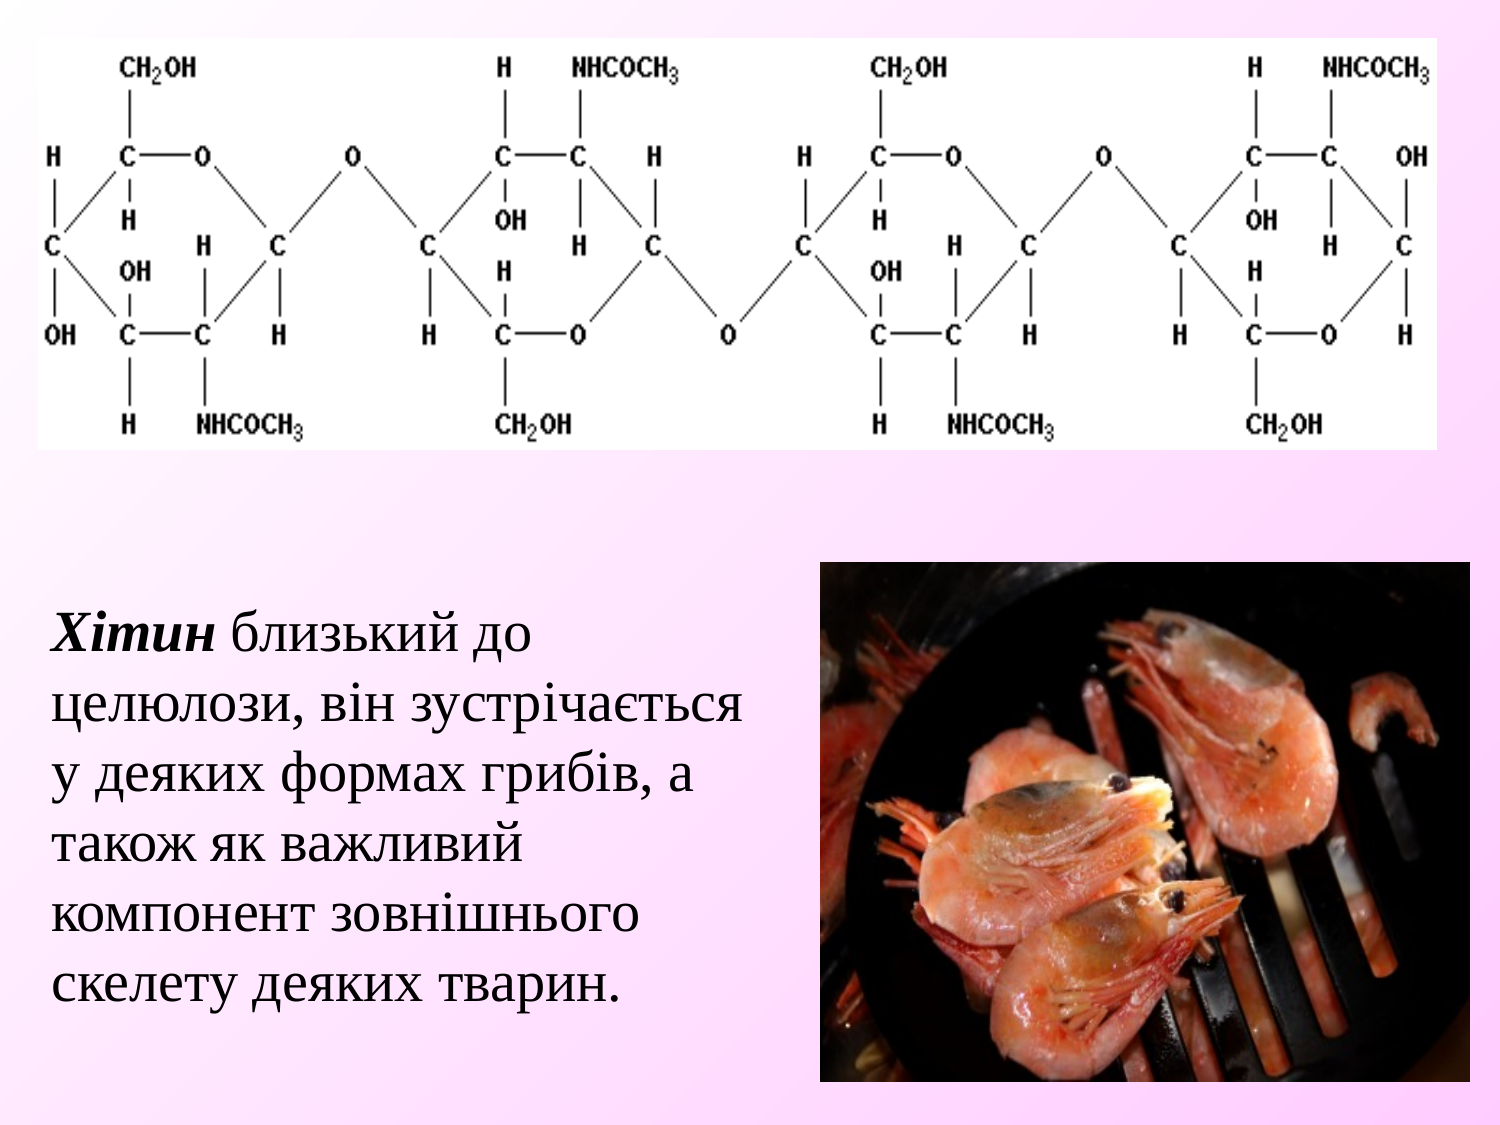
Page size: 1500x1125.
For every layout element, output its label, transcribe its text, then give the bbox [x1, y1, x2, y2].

picture [820, 562, 1470, 1082]
text_box Хітин близький до целюлози, він зустрічається у деяких формах грибів, а також як важливий компонент зовнішнього скелету деяких тварин. [36, 586, 787, 1021]
picture [37, 37, 1438, 451]
